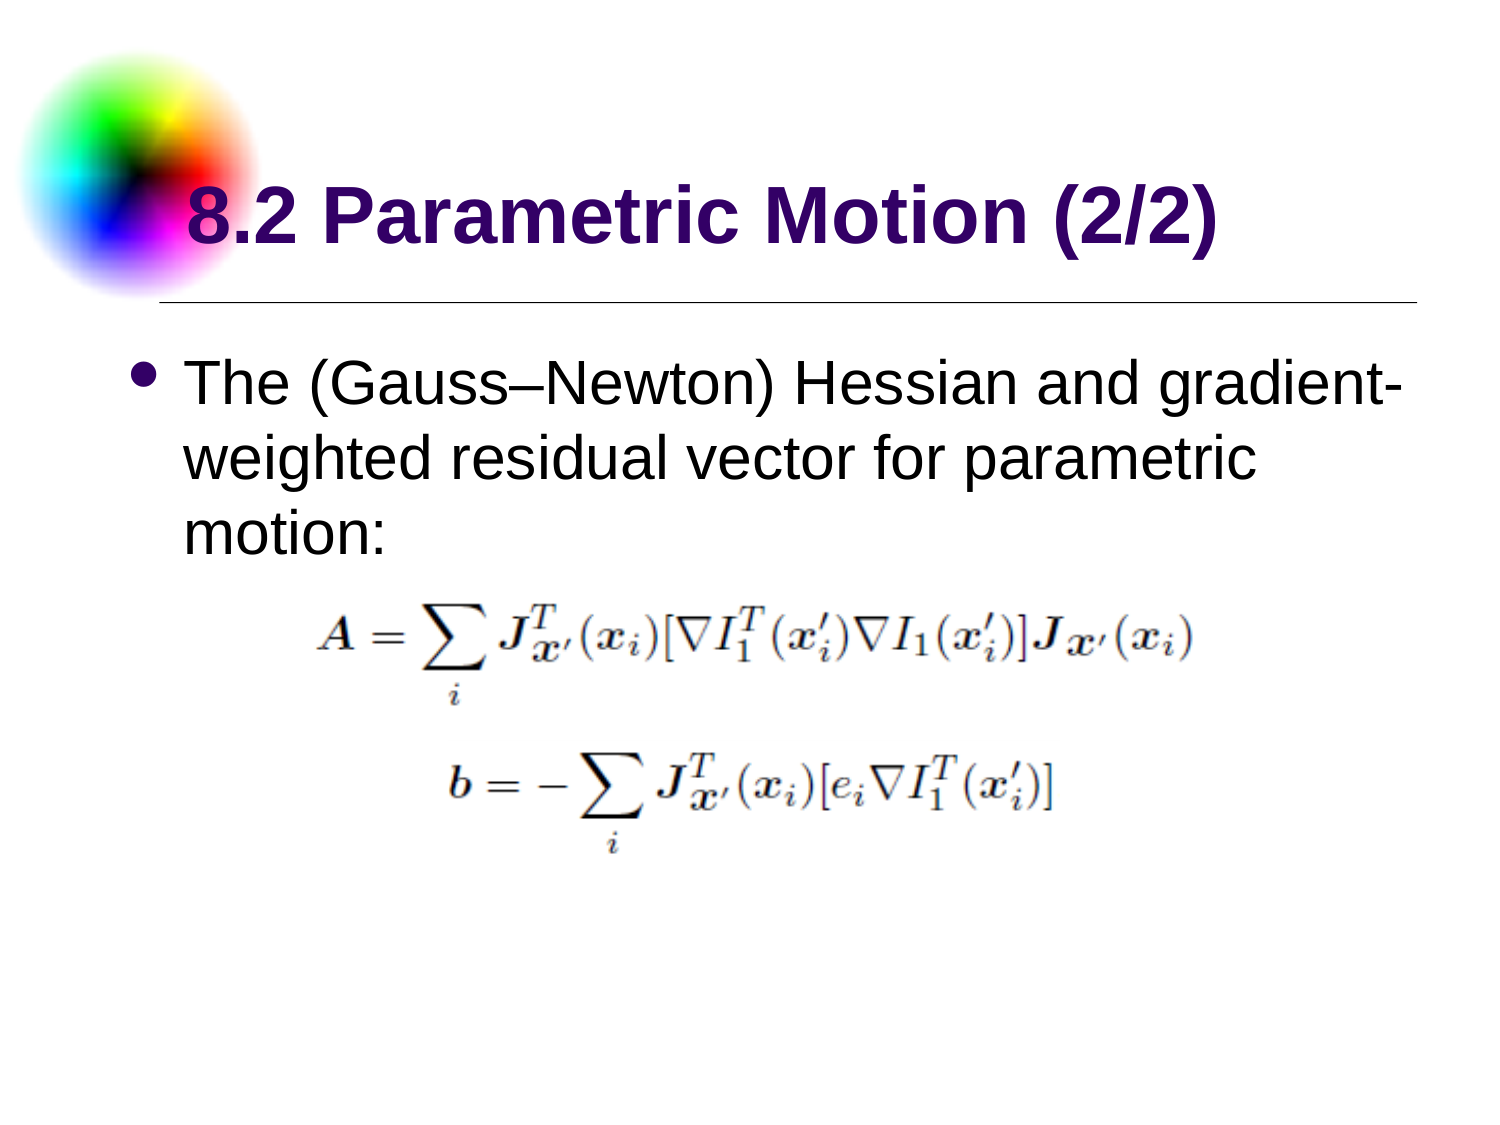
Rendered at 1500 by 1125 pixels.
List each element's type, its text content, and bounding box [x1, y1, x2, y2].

picture [309, 585, 1199, 717]
picture [0, 42, 272, 318]
title 8.2 Parametric Motion (2/2) [171, 54, 1500, 268]
list The (Gauss–Newton) Hessian and gradient-weighted residual vector for parametric motion: [112, 334, 1463, 1059]
picture [448, 739, 1061, 858]
